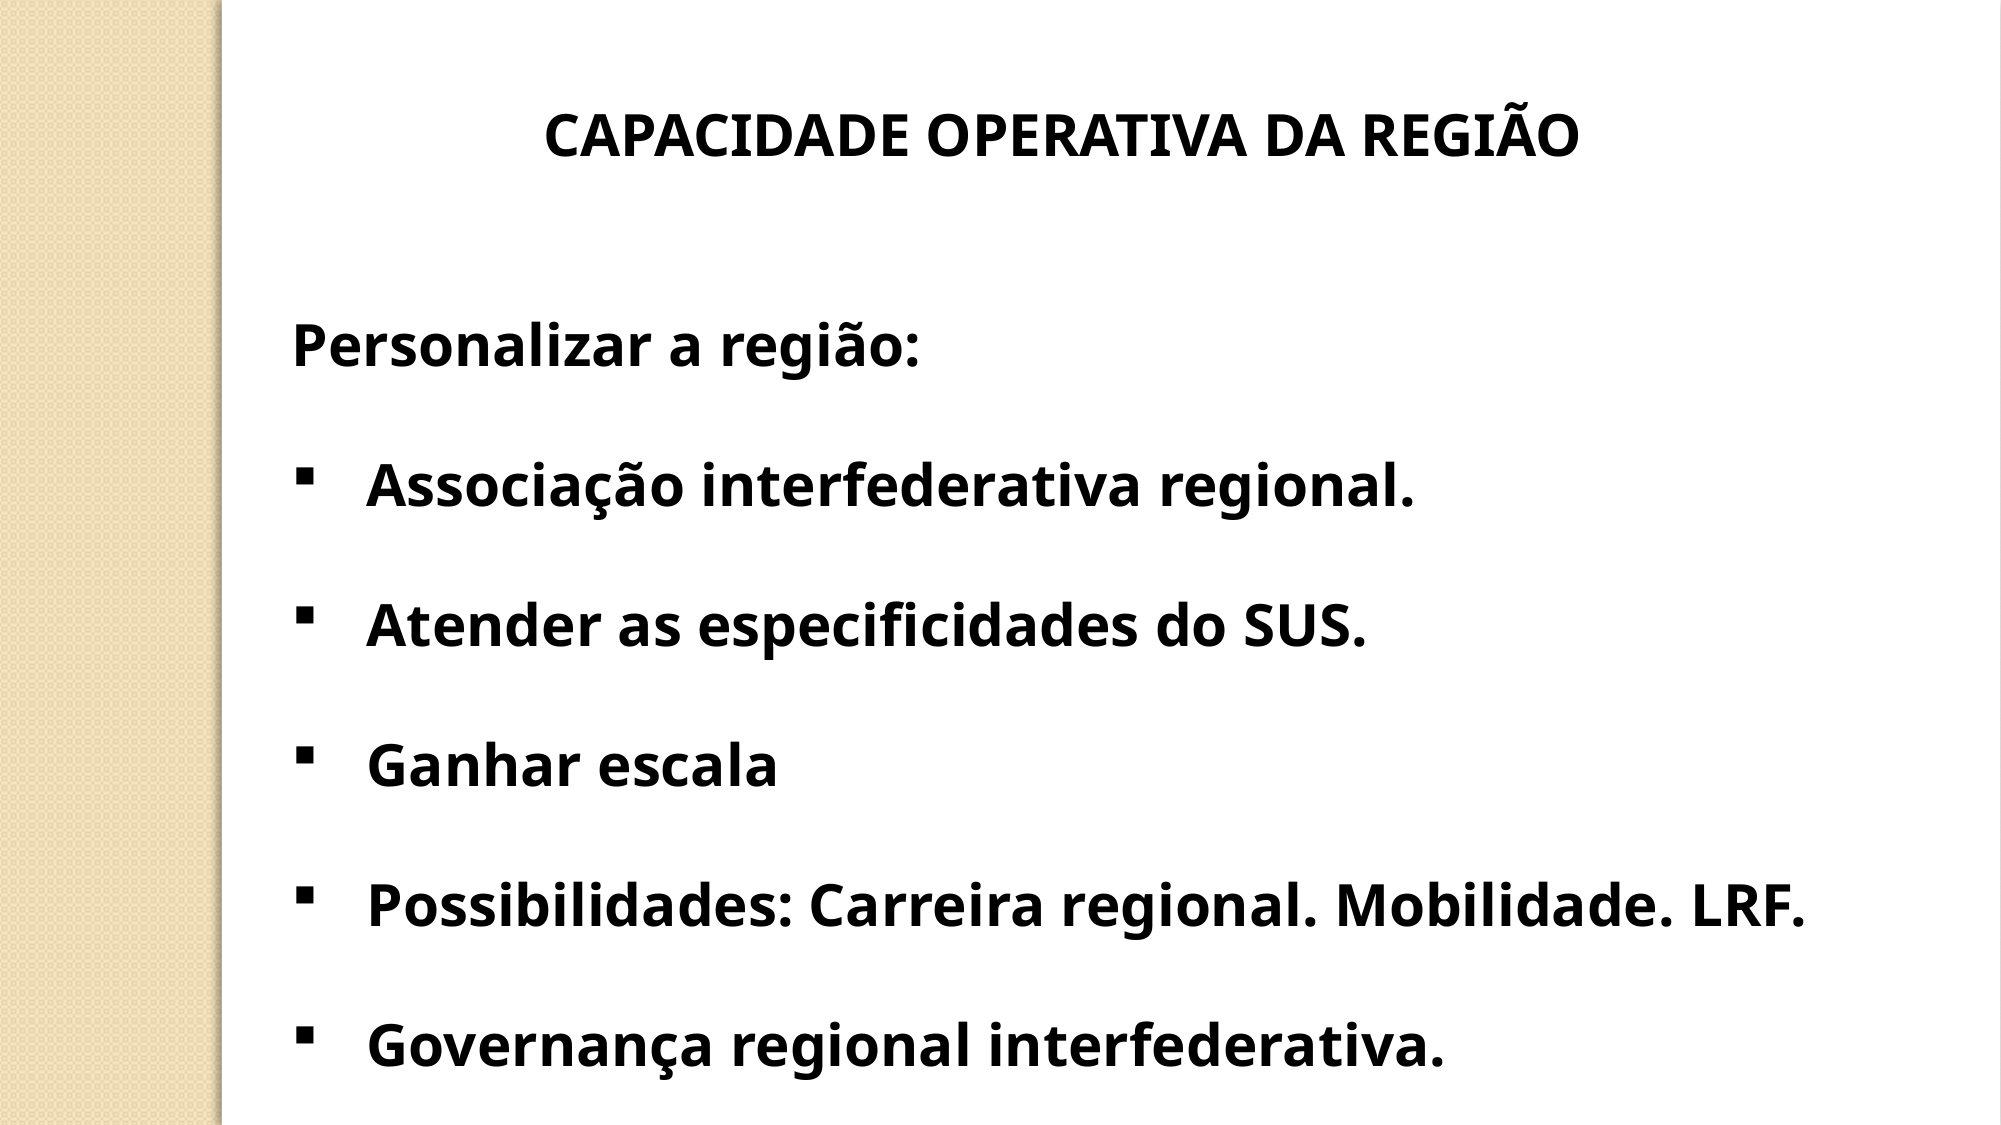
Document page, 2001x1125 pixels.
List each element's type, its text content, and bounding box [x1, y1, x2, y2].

text_box CAPACIDADE OPERATIVA DA REGIÃO Personalizar a região: Associação interfederativa regional. Atender as especificidades do SUS. Ganhar escala Possibilidades: Carreira regional. Mobilidade. LRF. Governança regional interfederativa. [276, 90, 1849, 1125]
